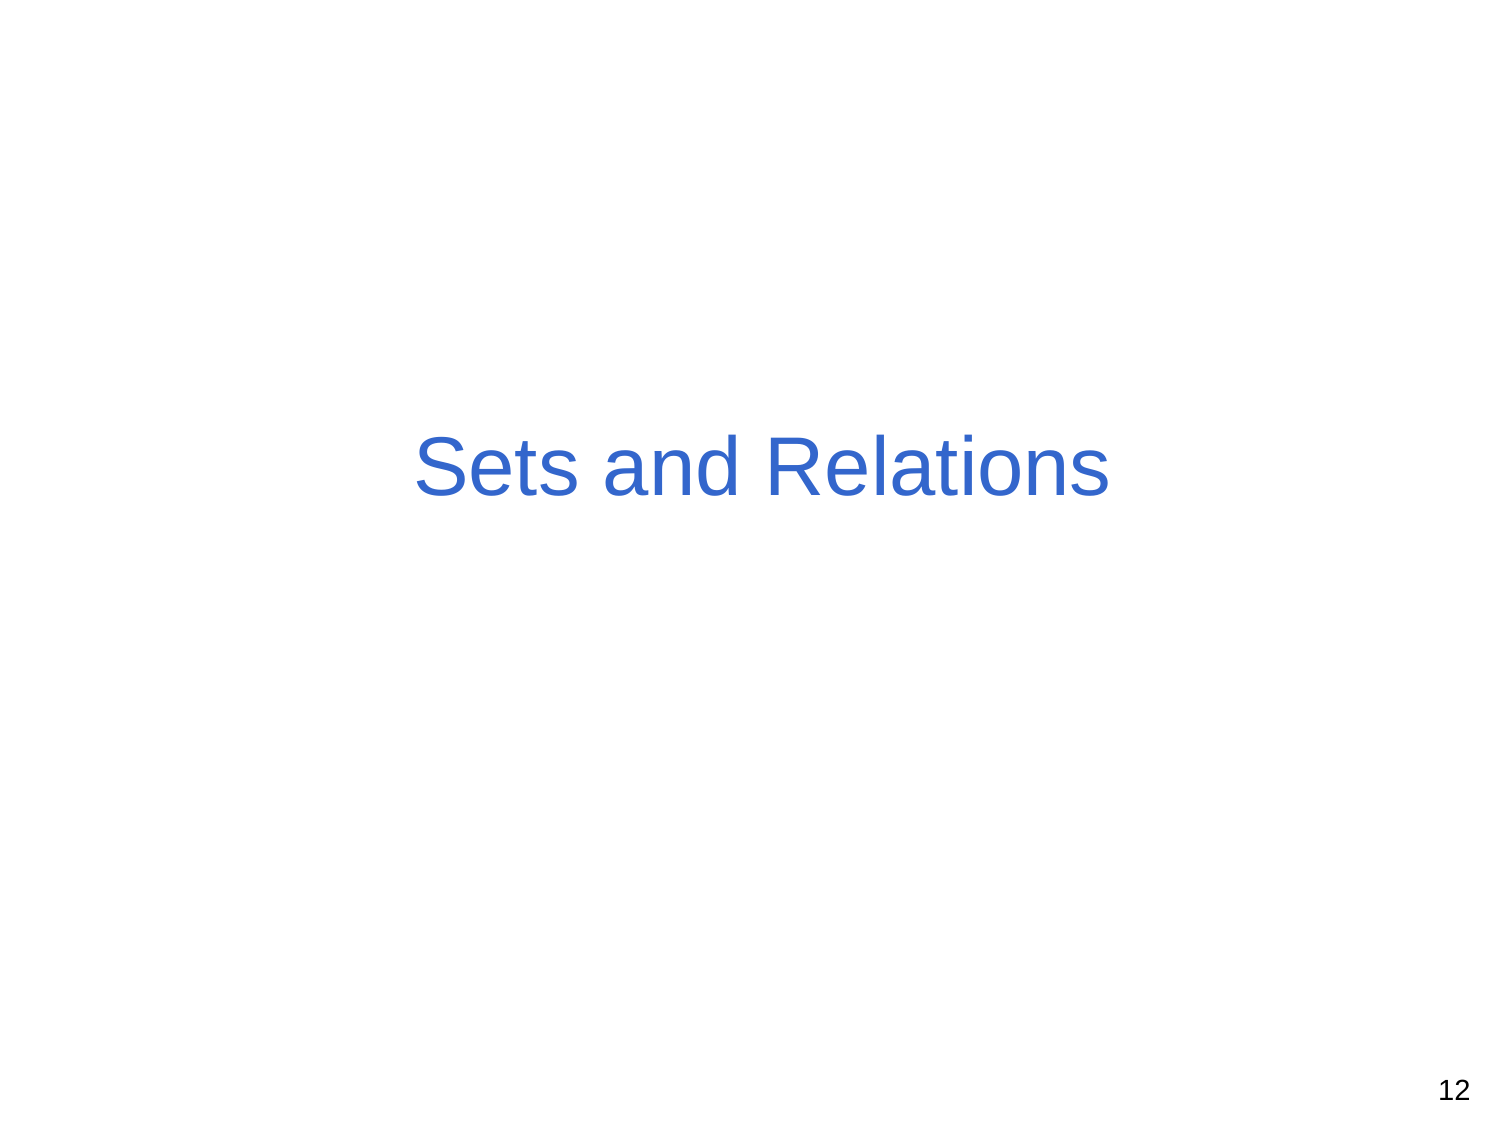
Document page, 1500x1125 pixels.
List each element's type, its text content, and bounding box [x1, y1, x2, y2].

title Sets and Relations [87, 368, 1438, 556]
